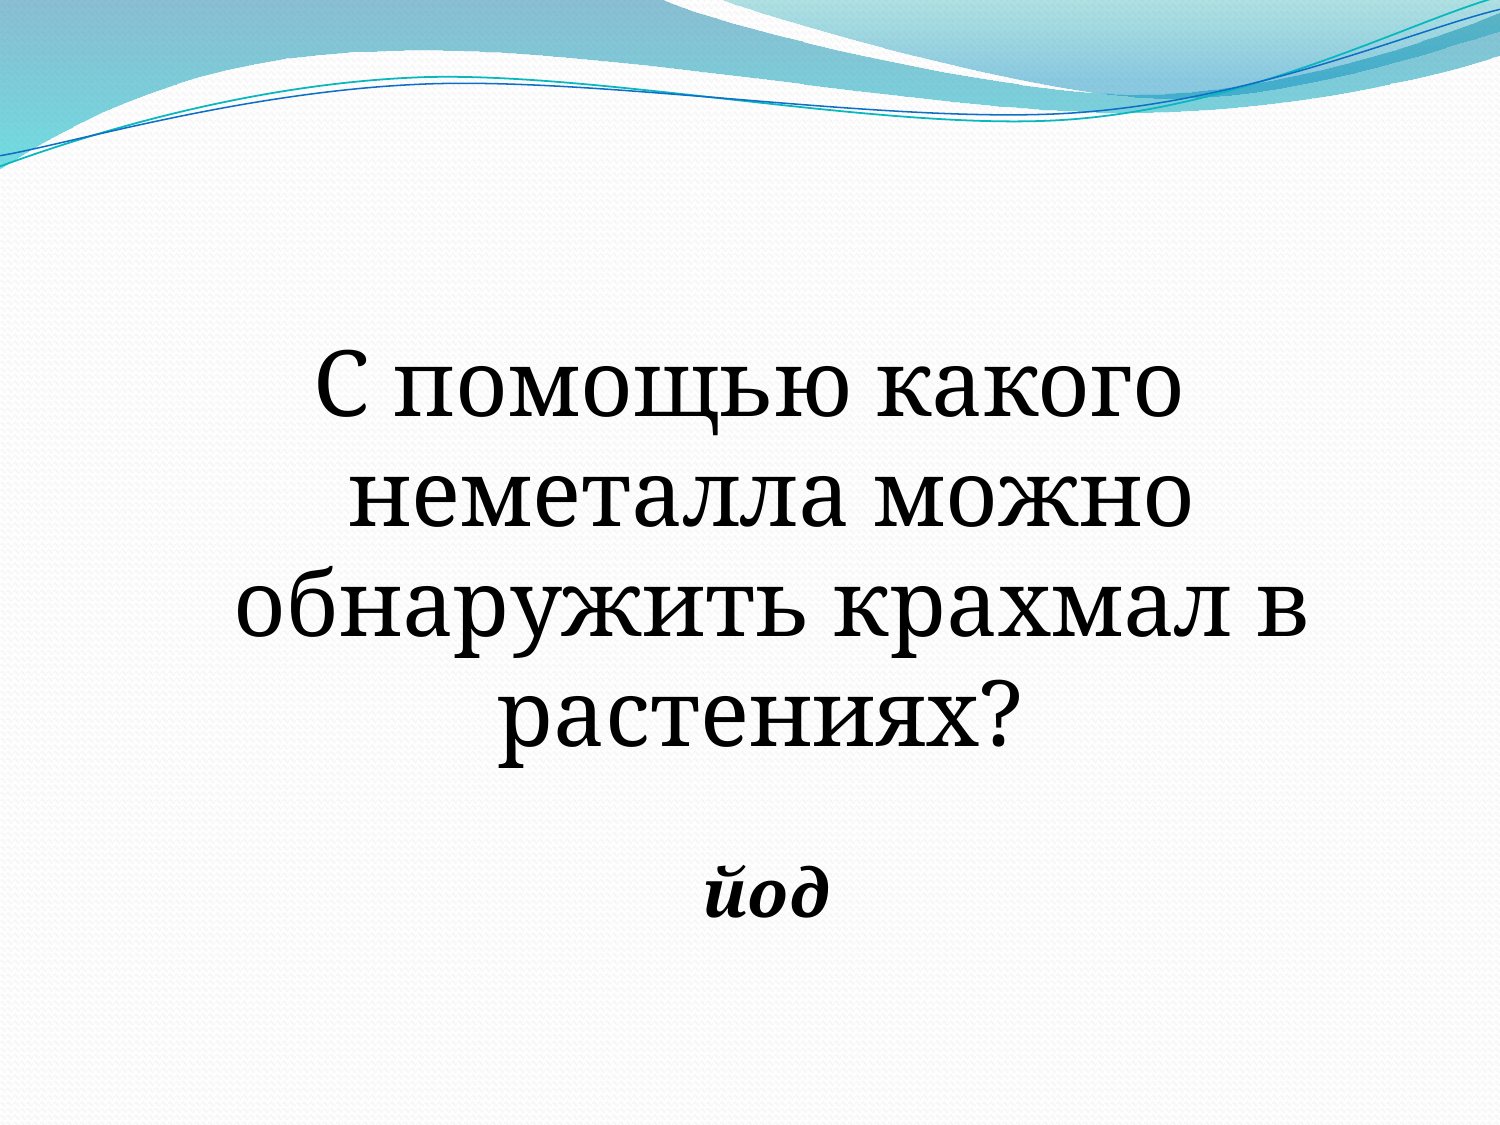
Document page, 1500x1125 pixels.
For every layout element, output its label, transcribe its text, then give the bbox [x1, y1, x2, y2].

list С помощью какого неметалла можно обнаружить крахмал в растениях? [75, 317, 1425, 1038]
text_box йод [688, 843, 846, 939]
